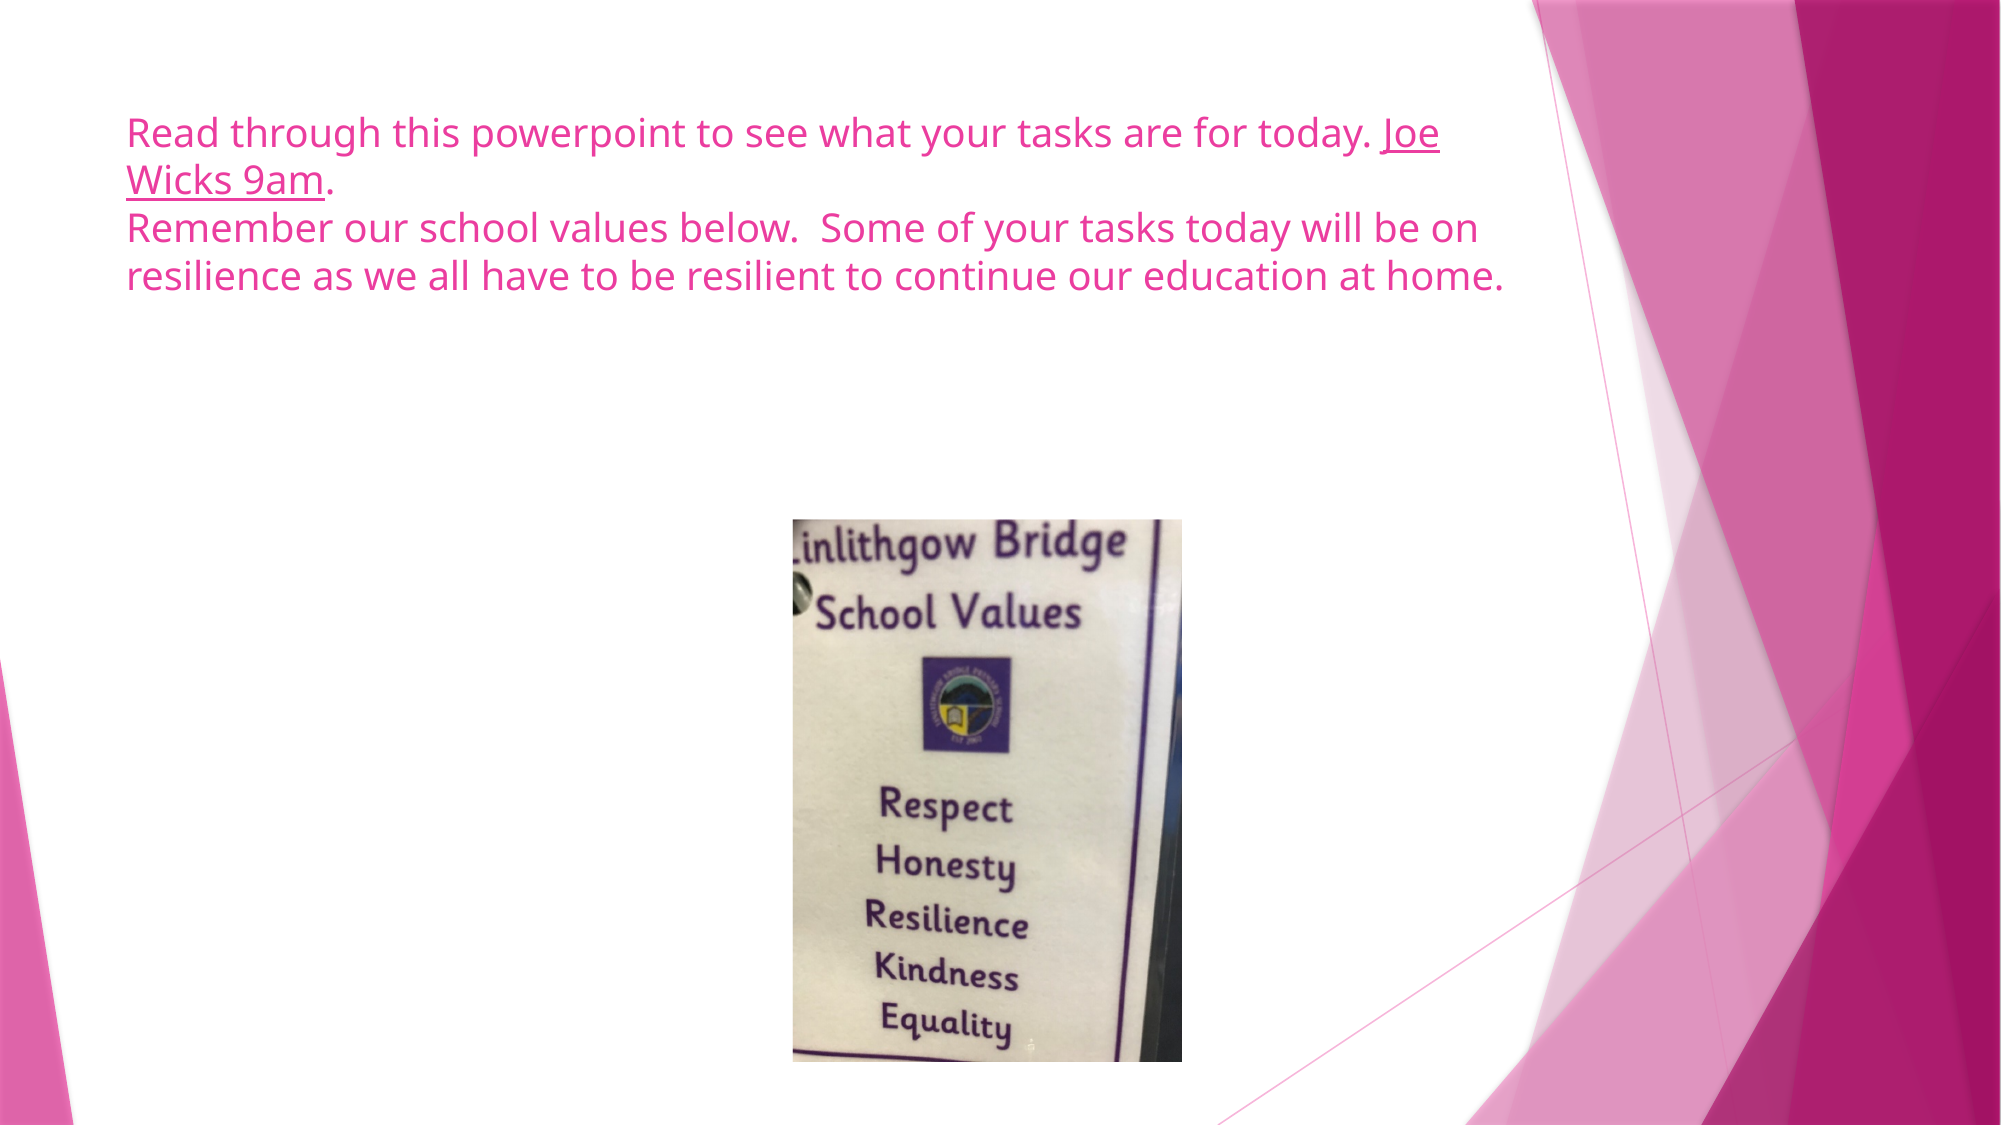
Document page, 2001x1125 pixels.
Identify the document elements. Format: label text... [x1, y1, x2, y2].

title Read through this powerpoint to see what your tasks are for today. Joe Wicks 9am. Remember our school values below. Some of your tasks today will be on resilience as we all have to be resilient to continue our education at home. [111, 99, 1522, 317]
picture [793, 986, 1182, 1062]
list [715, 595, 1258, 986]
picture [793, 520, 1182, 595]
